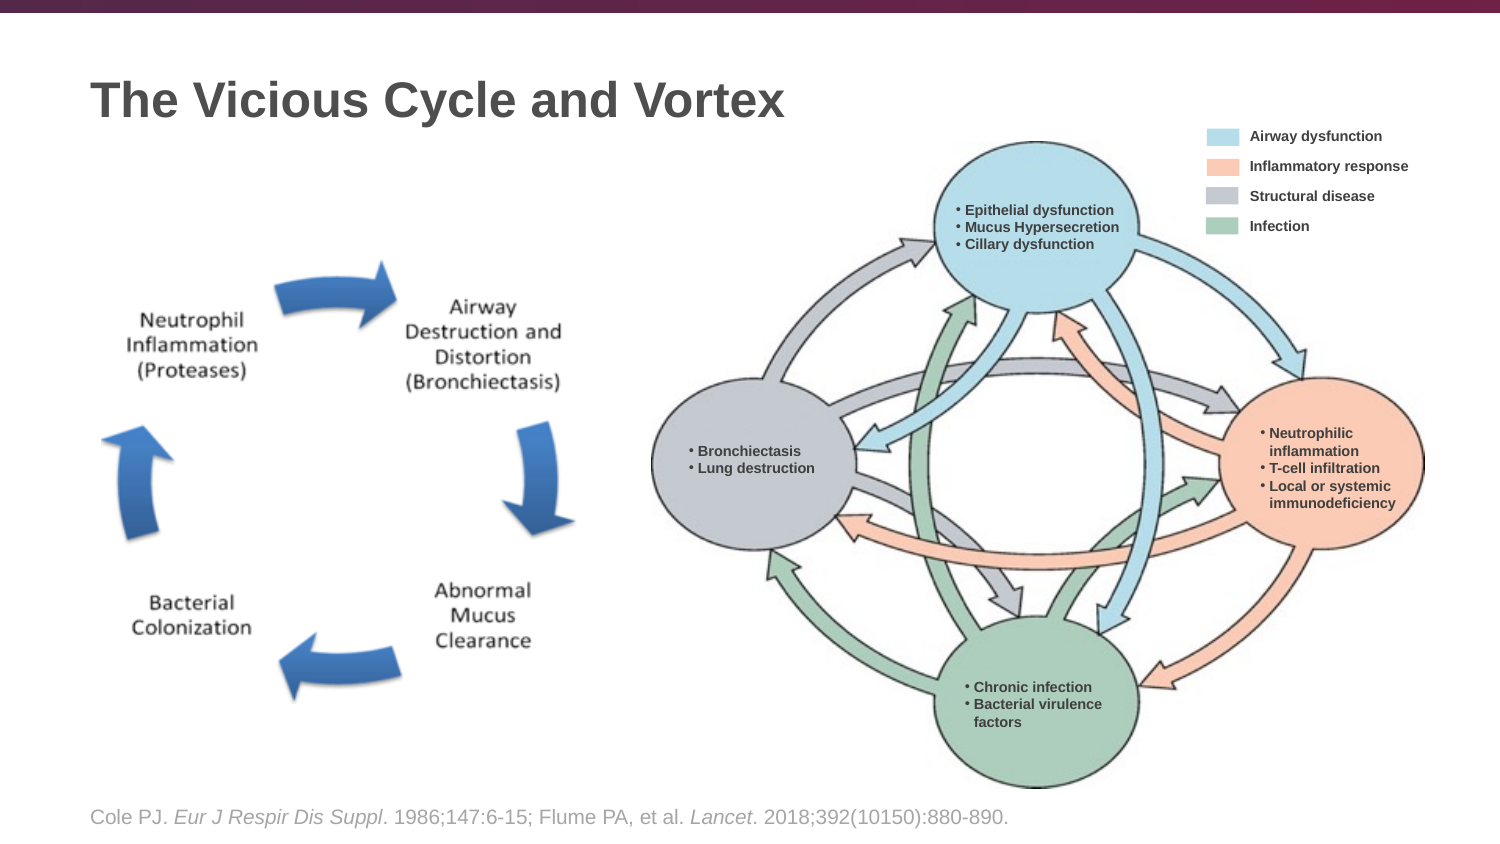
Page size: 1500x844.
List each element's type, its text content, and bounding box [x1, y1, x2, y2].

text_box Airway dysfunction Inflammatory response Structural disease Infection [1239, 119, 1468, 242]
title The Vicious Cycle and Vortex [75, 24, 1397, 171]
picture [651, 141, 1425, 789]
footer Cole PJ. Eur J Respir Dis Suppl. 1986;147:6-15; Flume PA, et al. Lancet. 2018;392(10150):880-890. [75, 782, 1369, 837]
text_box [1206, 128, 1240, 141]
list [101, 259, 592, 704]
